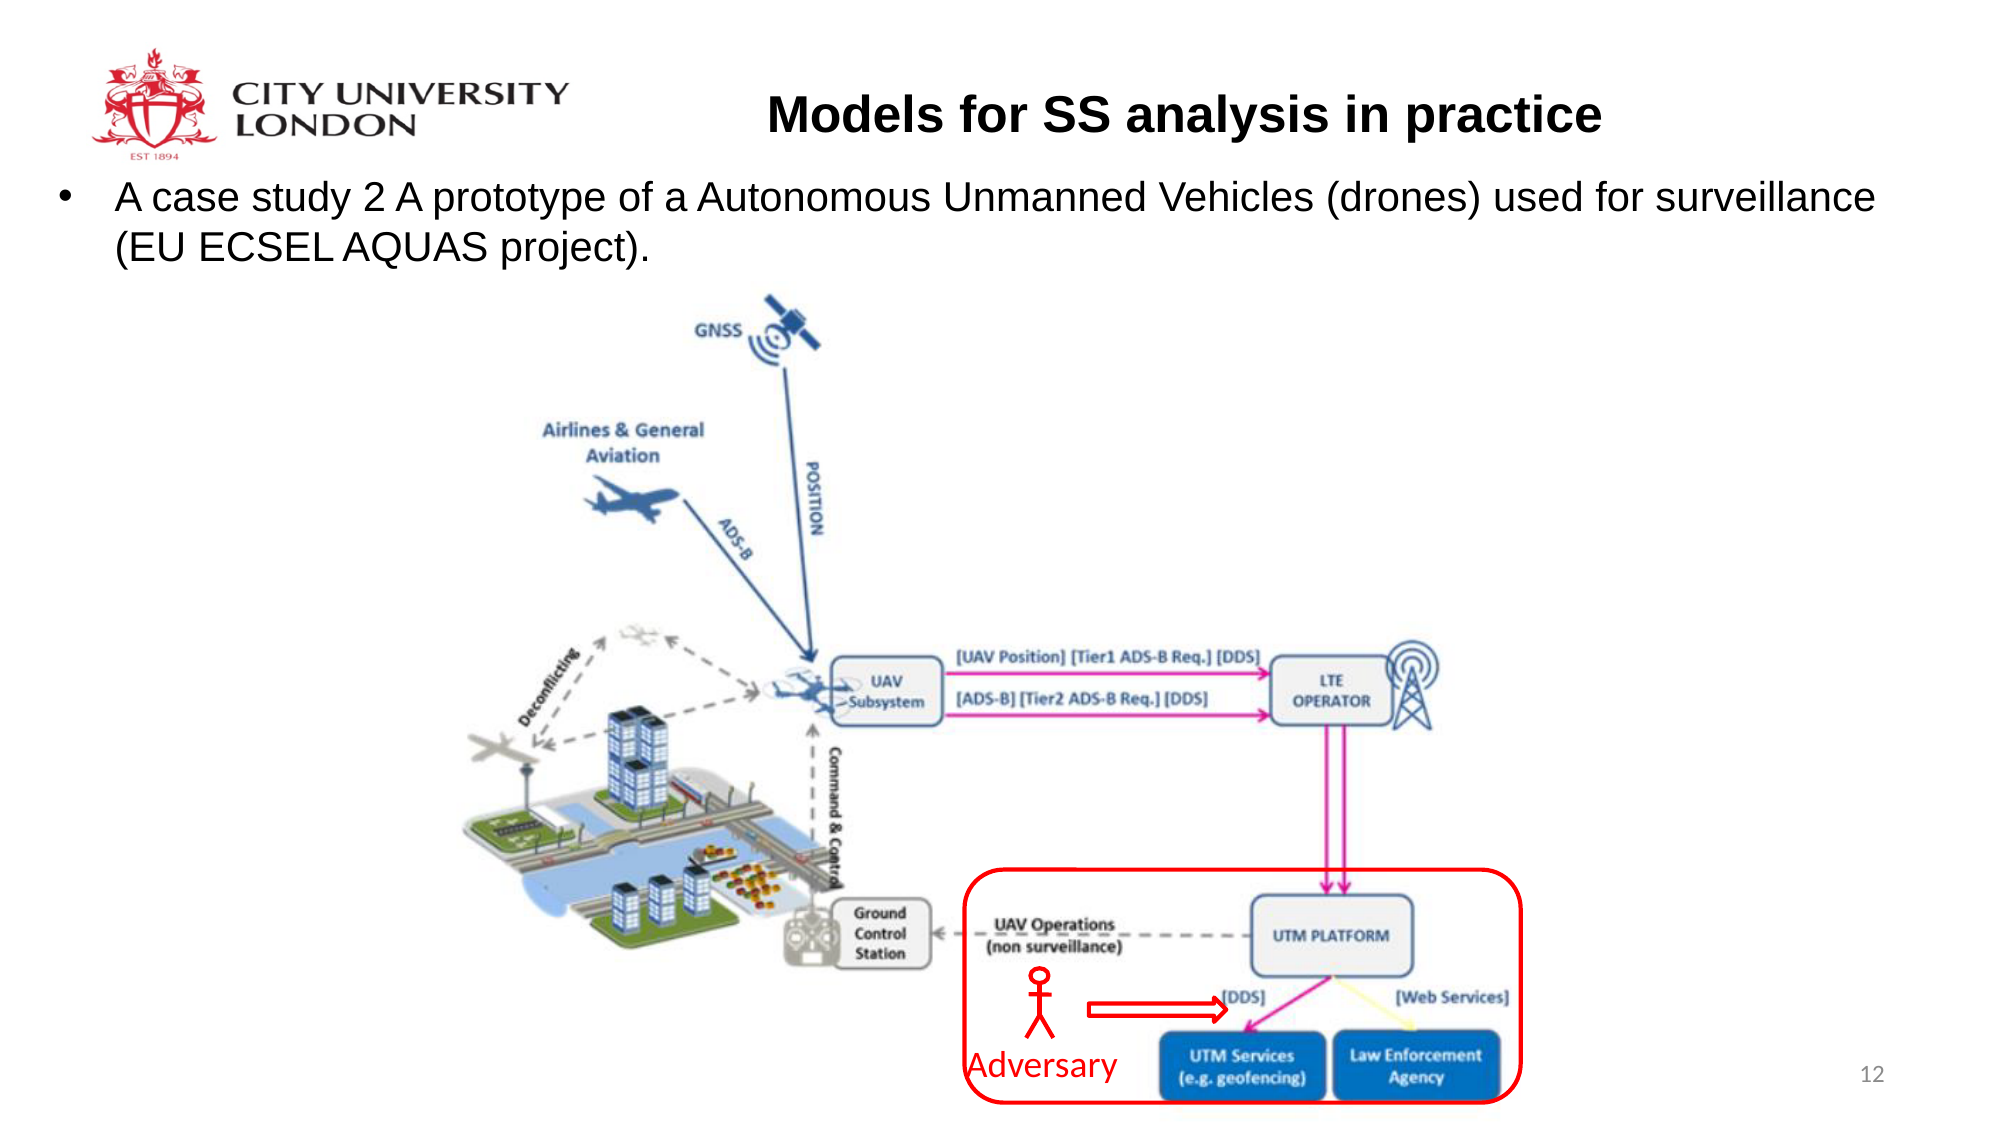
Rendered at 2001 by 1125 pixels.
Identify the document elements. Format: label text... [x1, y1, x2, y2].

title Models for SS analysis in practice [751, 66, 1642, 162]
list A case study 2 A prototype of a Autonomous Unmanned Vehicles (drones) used for surveillance (EU ECSEL AQUAS project). [43, 162, 1922, 282]
slide_number 12 [1526, 1042, 1900, 1103]
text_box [969, 968, 1115, 1083]
picture [86, 42, 575, 162]
picture [456, 281, 1521, 1125]
